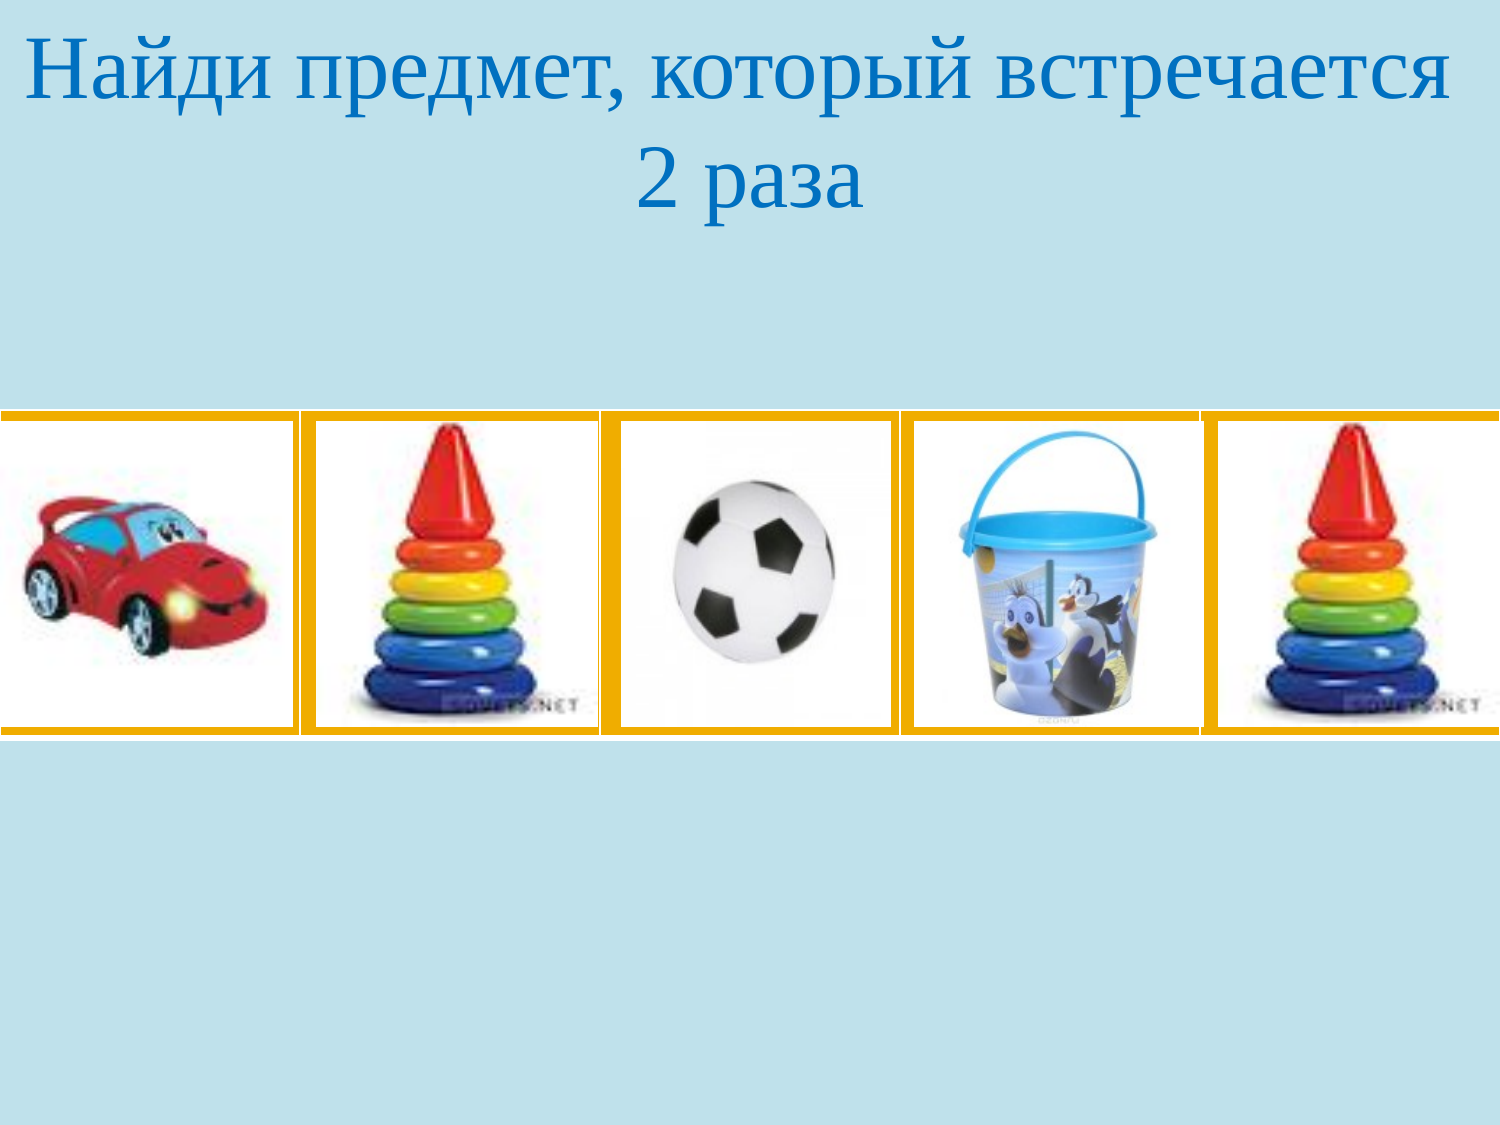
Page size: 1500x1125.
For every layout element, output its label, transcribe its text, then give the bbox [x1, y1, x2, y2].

table_header [301, 411, 599, 735]
title Найди предмет, который встречается 2 раза [0, 0, 1500, 235]
table_header [1201, 411, 1499, 735]
picture [0, 421, 294, 727]
table_header [601, 411, 899, 735]
table_header [1, 411, 299, 735]
table_header [901, 411, 1199, 735]
picture [1218, 421, 1500, 727]
picture [316, 421, 598, 727]
picture [620, 421, 891, 727]
picture [913, 421, 1204, 727]
